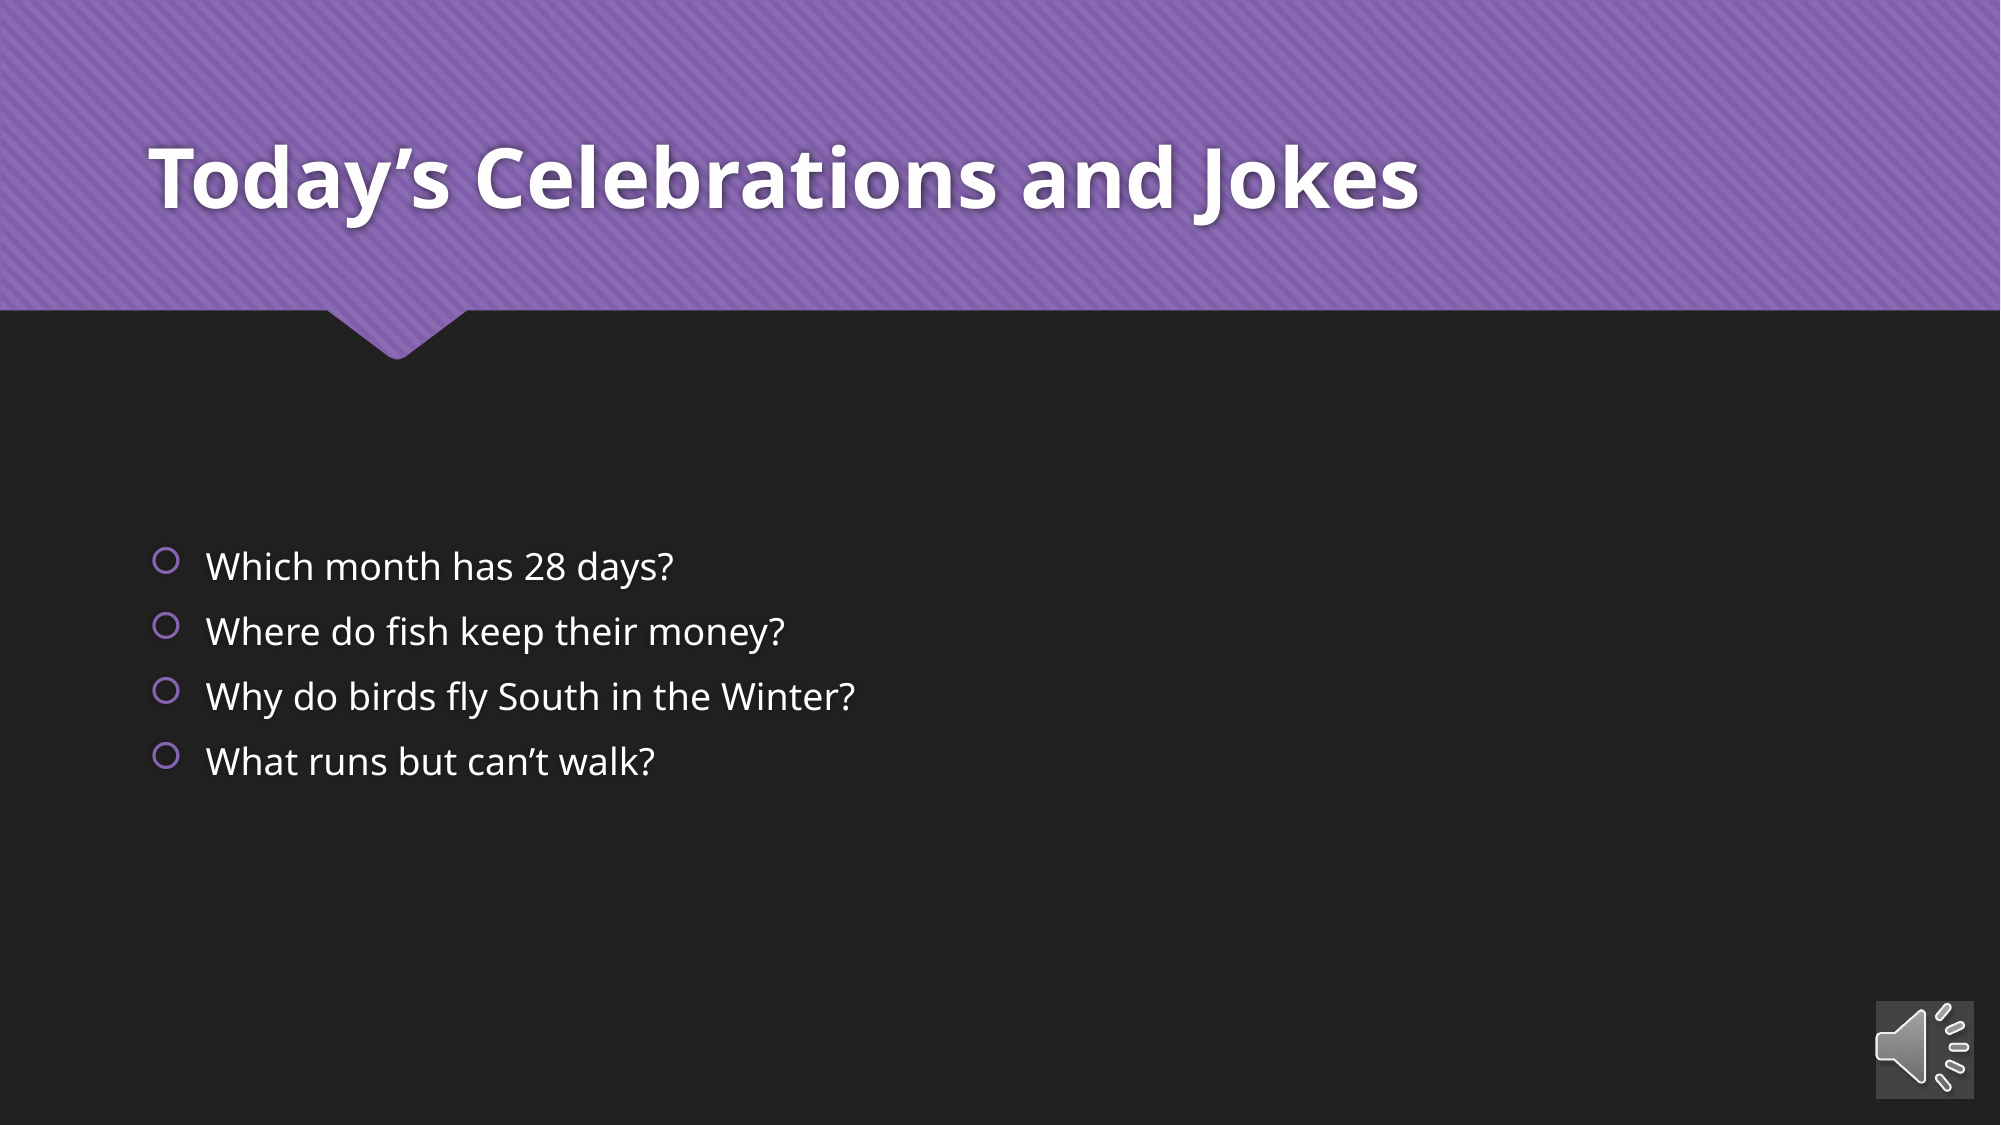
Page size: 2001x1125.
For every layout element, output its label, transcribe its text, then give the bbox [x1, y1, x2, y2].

title Today’s Celebrations and Jokes [132, 73, 1868, 233]
list Which month has 28 days? Where do fish keep their money? Why do birds fly South in the Winter? What runs but can’t walk? [134, 364, 1866, 962]
picture [1874, 999, 1976, 1101]
